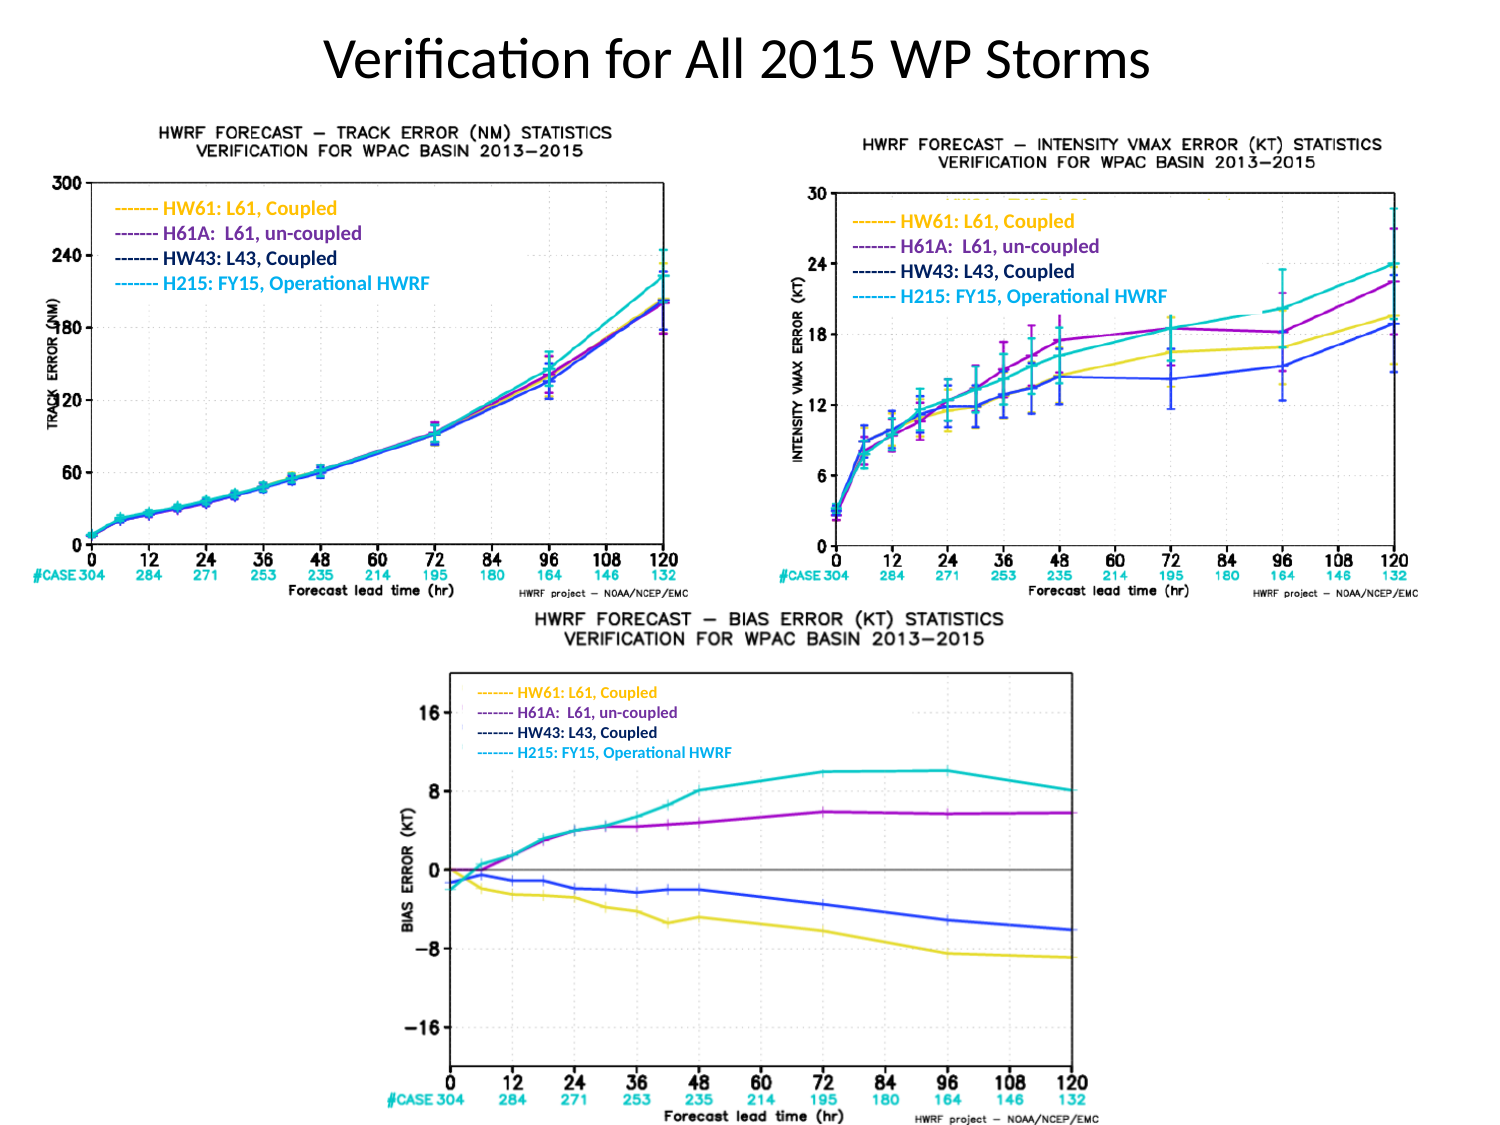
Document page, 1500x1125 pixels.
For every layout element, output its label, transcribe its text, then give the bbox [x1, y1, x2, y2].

picture [387, 610, 1099, 1125]
text_box Verification for All 2015 WP Storms [212, 12, 1263, 98]
picture [33, 124, 688, 599]
picture [779, 136, 1418, 599]
